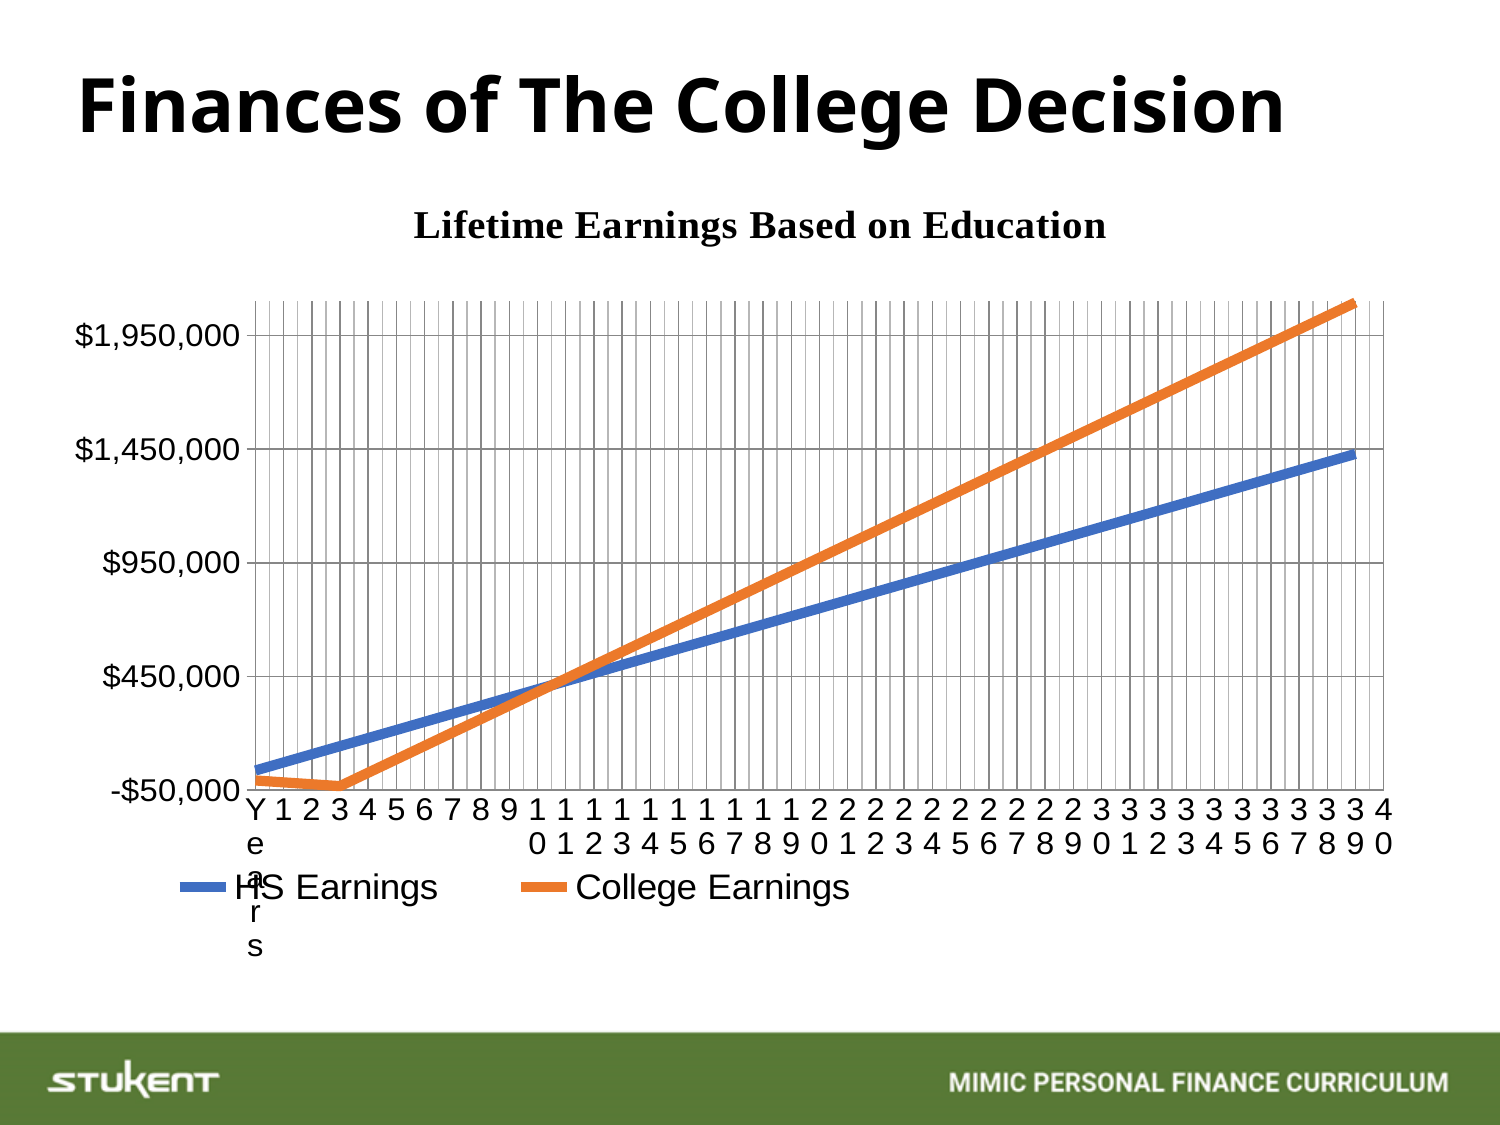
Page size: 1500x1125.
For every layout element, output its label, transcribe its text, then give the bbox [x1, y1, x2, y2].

chart [74, 179, 1426, 963]
picture [0, 0, 1500, 1125]
text_box Finances of The College Decision [61, 49, 1425, 155]
